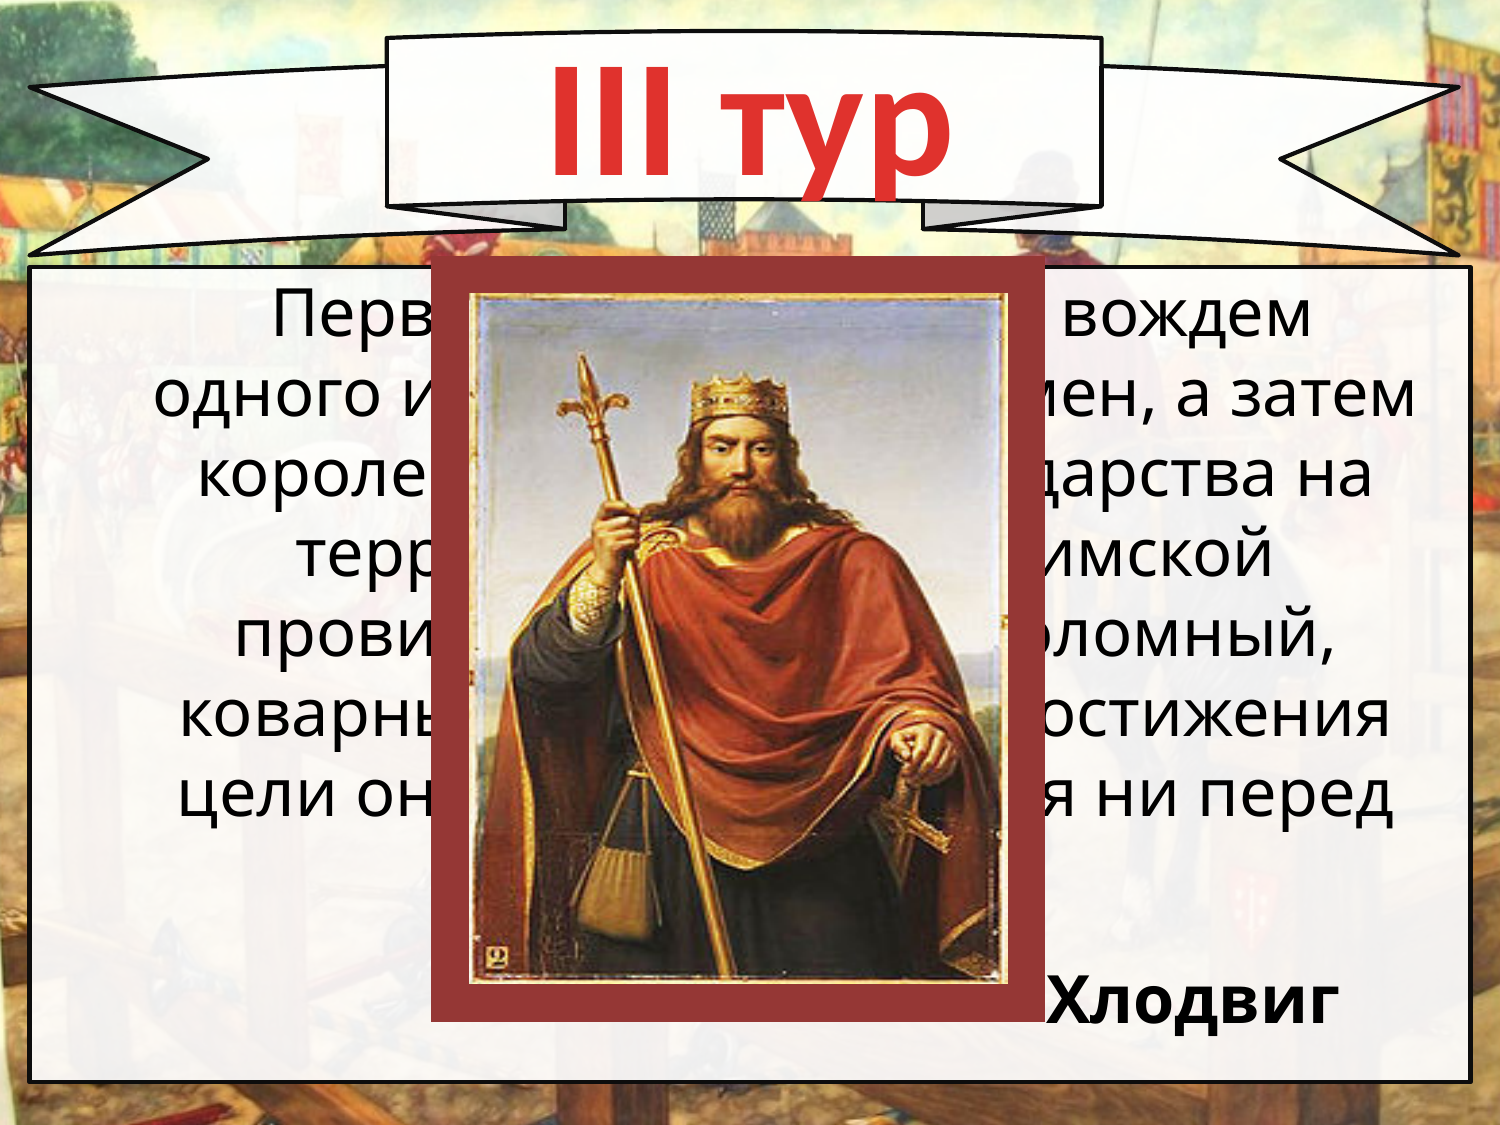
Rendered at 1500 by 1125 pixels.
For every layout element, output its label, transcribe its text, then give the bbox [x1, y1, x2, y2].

title III тур [74, 0, 1426, 217]
picture [0, 0, 1500, 1125]
text_box Хлодвиг [1031, 949, 1407, 1044]
list Первоначально он был вождем одного из германских племен, а затем королем обширного государства на территории бывшей римской провинции Галлии. Вероломный, коварный и хитрый, для достижения цели он не останавливался ни перед чем. [74, 262, 1442, 1055]
